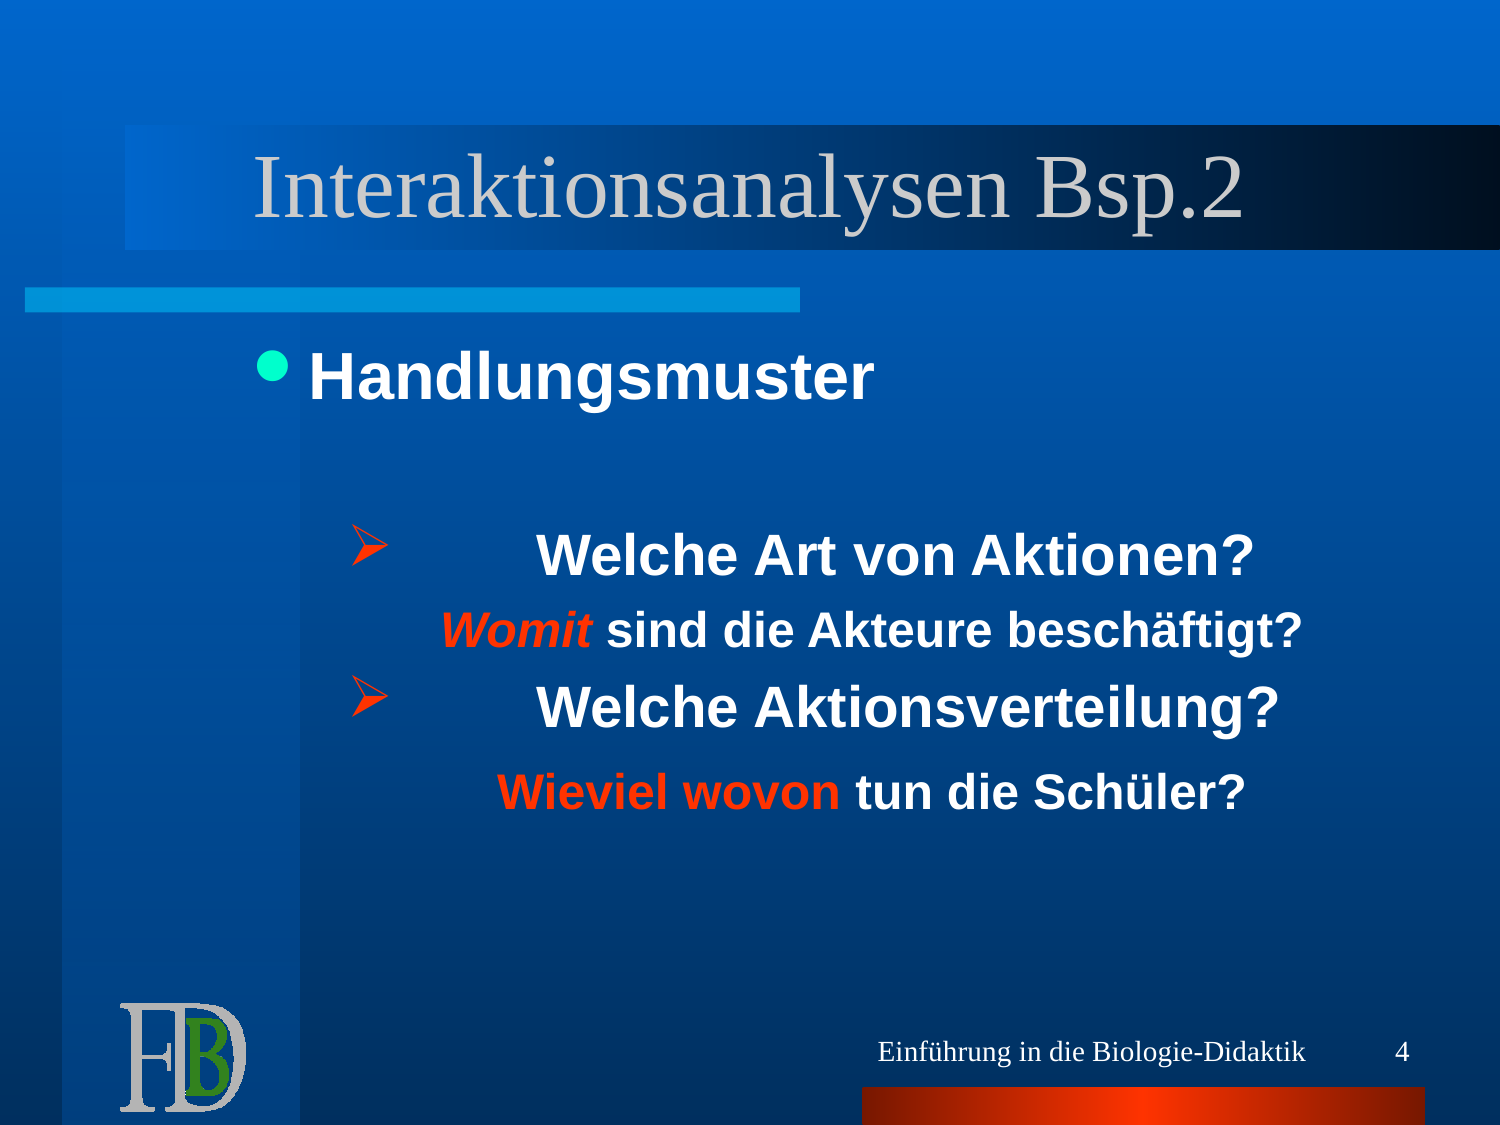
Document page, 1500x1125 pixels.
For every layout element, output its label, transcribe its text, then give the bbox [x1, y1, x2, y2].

title Interaktionsanalysen Bsp.2 [237, 87, 1463, 275]
footer Einführung in die Biologie-Didaktik [862, 1012, 1350, 1088]
picture [112, 999, 250, 1115]
list Handlungsmuster Welche Art von Aktionen? Womit sind die Akteure beschäftigt? Welche Aktionsverteilung? Wieviel wovon tun die Schüler? [237, 324, 1425, 1000]
slide_number 4 [1350, 1012, 1425, 1088]
